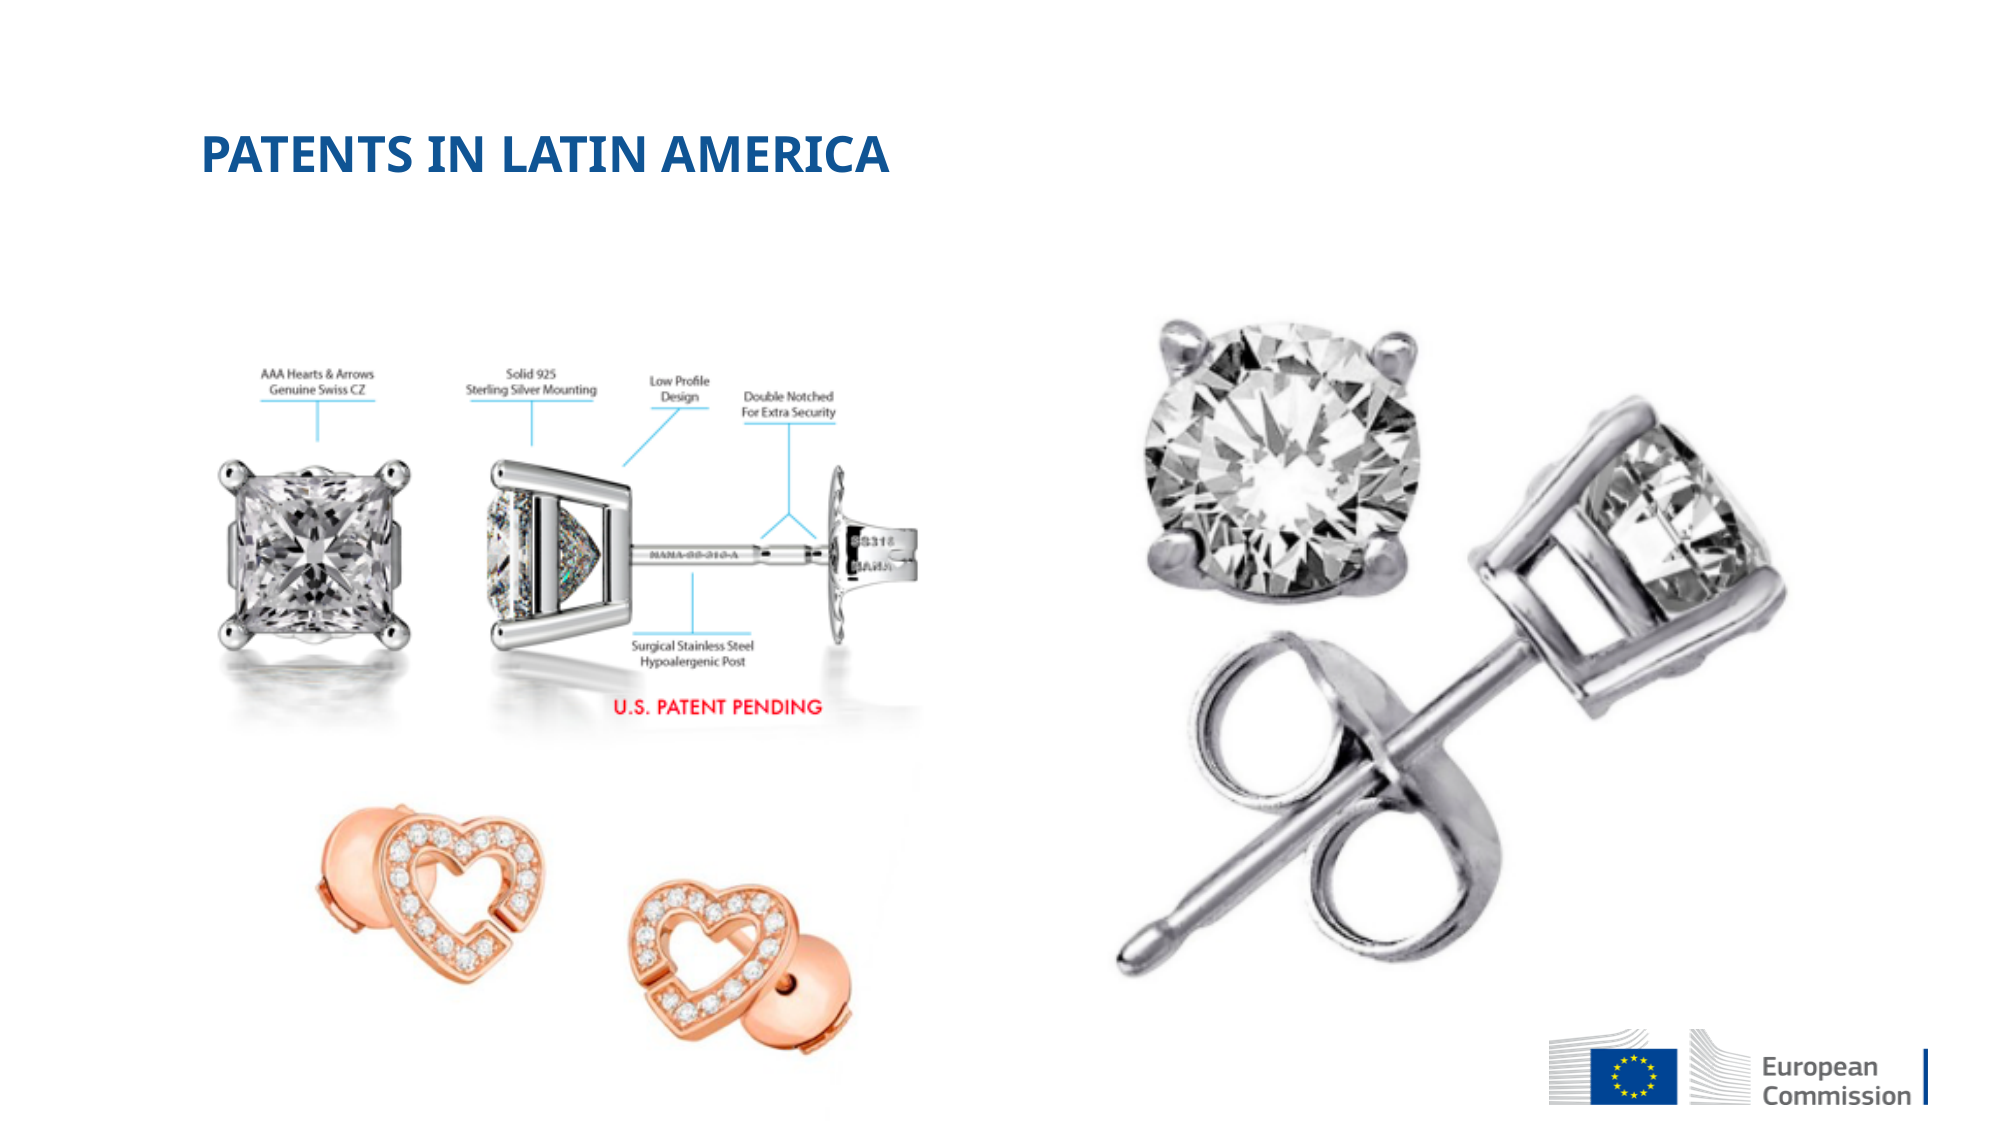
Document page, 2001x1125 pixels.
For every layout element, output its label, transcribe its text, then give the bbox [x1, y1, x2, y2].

text_box PATENTS IN LATIN AMERICA [185, 54, 1819, 209]
picture [1080, 232, 1929, 1106]
picture [189, 276, 960, 1125]
